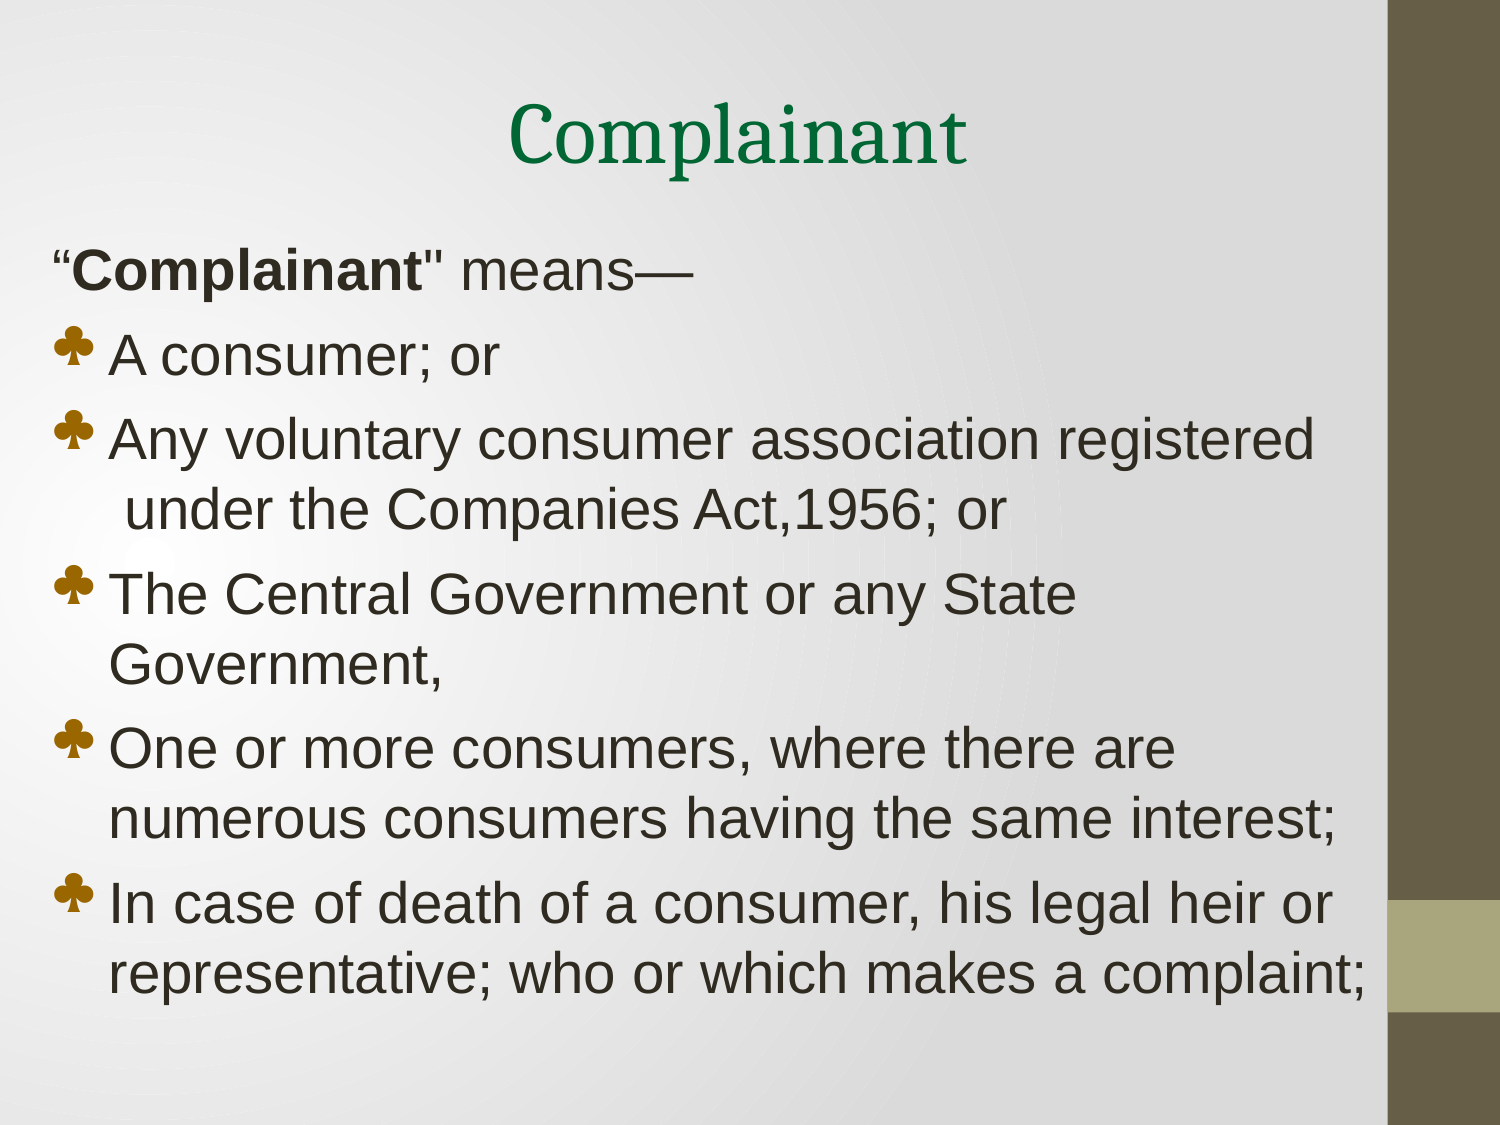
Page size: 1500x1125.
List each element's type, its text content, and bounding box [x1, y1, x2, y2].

text_box “Complainant" means— A consumer; or Any voluntary consumer association registered under the Companies Act,1956; or The Central Government or any State Government, One or more consumers, where there are numerous consumers having the same interest; In case of death of a consumer, his legal heir or representative; who or which makes a complaint; [46, 215, 1442, 1005]
title Complainant [507, 32, 993, 223]
